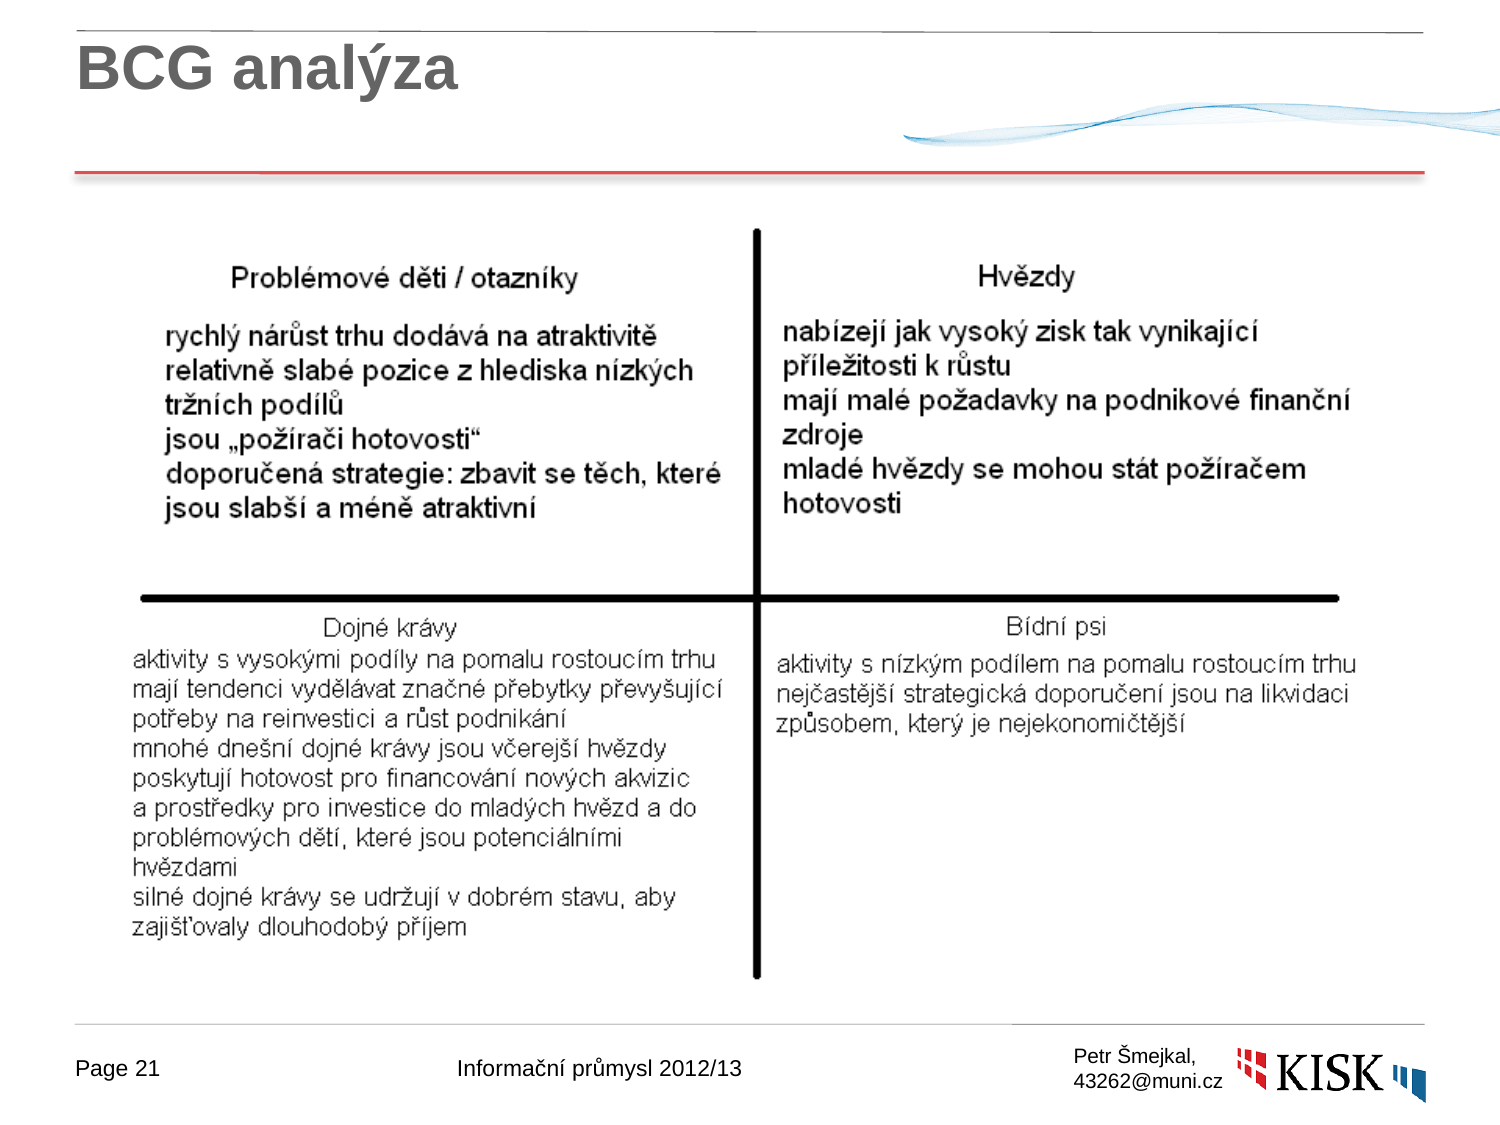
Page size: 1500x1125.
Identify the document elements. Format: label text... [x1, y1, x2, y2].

picture [1237, 1046, 1426, 1103]
picture [1318, 101, 1500, 149]
picture [100, 196, 1414, 1017]
title BCG analýza [76, 32, 1318, 175]
